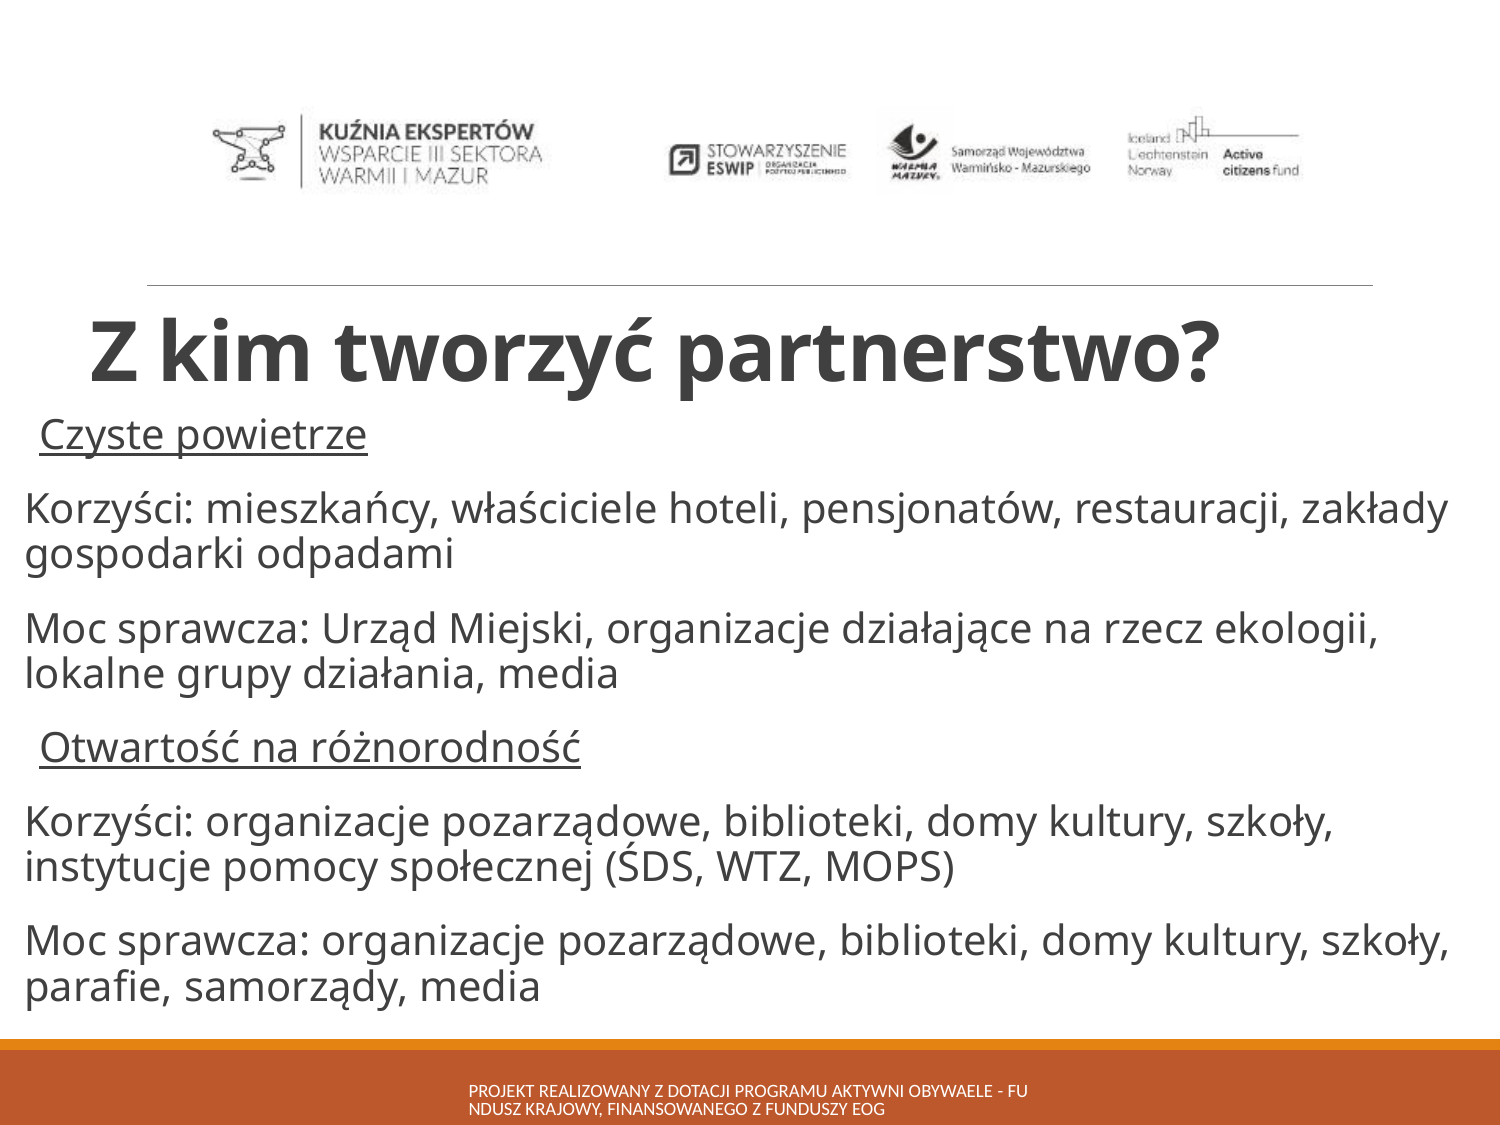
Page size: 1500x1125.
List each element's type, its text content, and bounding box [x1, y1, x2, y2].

title Z kim tworzyć partnerstwo? [75, 218, 1443, 406]
picture [138, 31, 1363, 228]
footer Projekt realizowany z dotacji programu Aktywni Obywaele - Fundusz Krajowy, finansowanego z Funduszy EOG [453, 1059, 1047, 1120]
list Czyste powietrze Korzyści: mieszkańcy, właściciele hoteli, pensjonatów, restauracji, zakłady gospodarki odpadami Moc sprawcza: Urząd Miejski, organizacje działające na rzecz ekologii, lokalne grupy działania, media Otwartość na różnorodność Korzyści: organizacje pozarządowe, biblioteki, domy kultury, szkoły, instytucje pomocy społecznej (ŚDS, WTZ, MOPS) Moc sprawcza: organizacje pozarządowe, biblioteki, domy kultury, szkoły, parafie, samorządy, media [24, 406, 1477, 1125]
